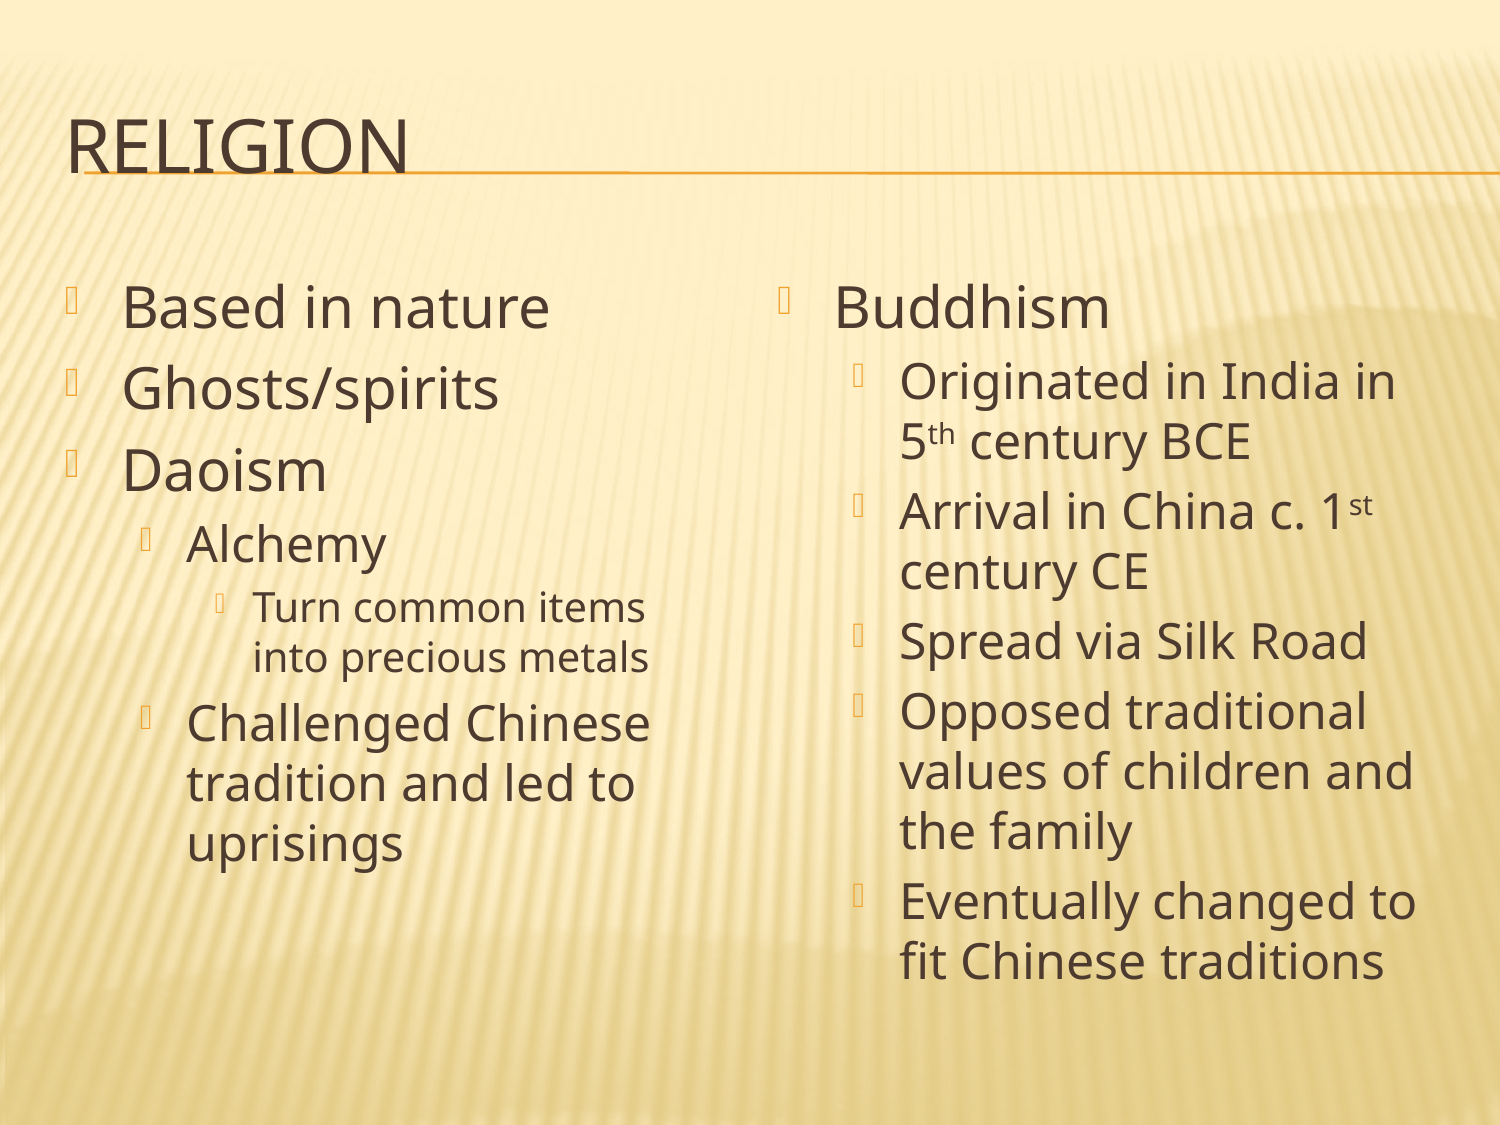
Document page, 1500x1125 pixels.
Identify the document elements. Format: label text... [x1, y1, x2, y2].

list Based in nature Ghosts/spirits Daoism Alchemy Turn common items into precious metals Challenged Chinese tradition and led to uprisings [50, 262, 738, 1038]
list Buddhism Originated in India in 5th century BCE Arrival in China c. 1st century CE Spread via Silk Road Opposed traditional values of children and the family Eventually changed to fit Chinese traditions [762, 262, 1475, 1038]
title Religion [49, 75, 1475, 213]
